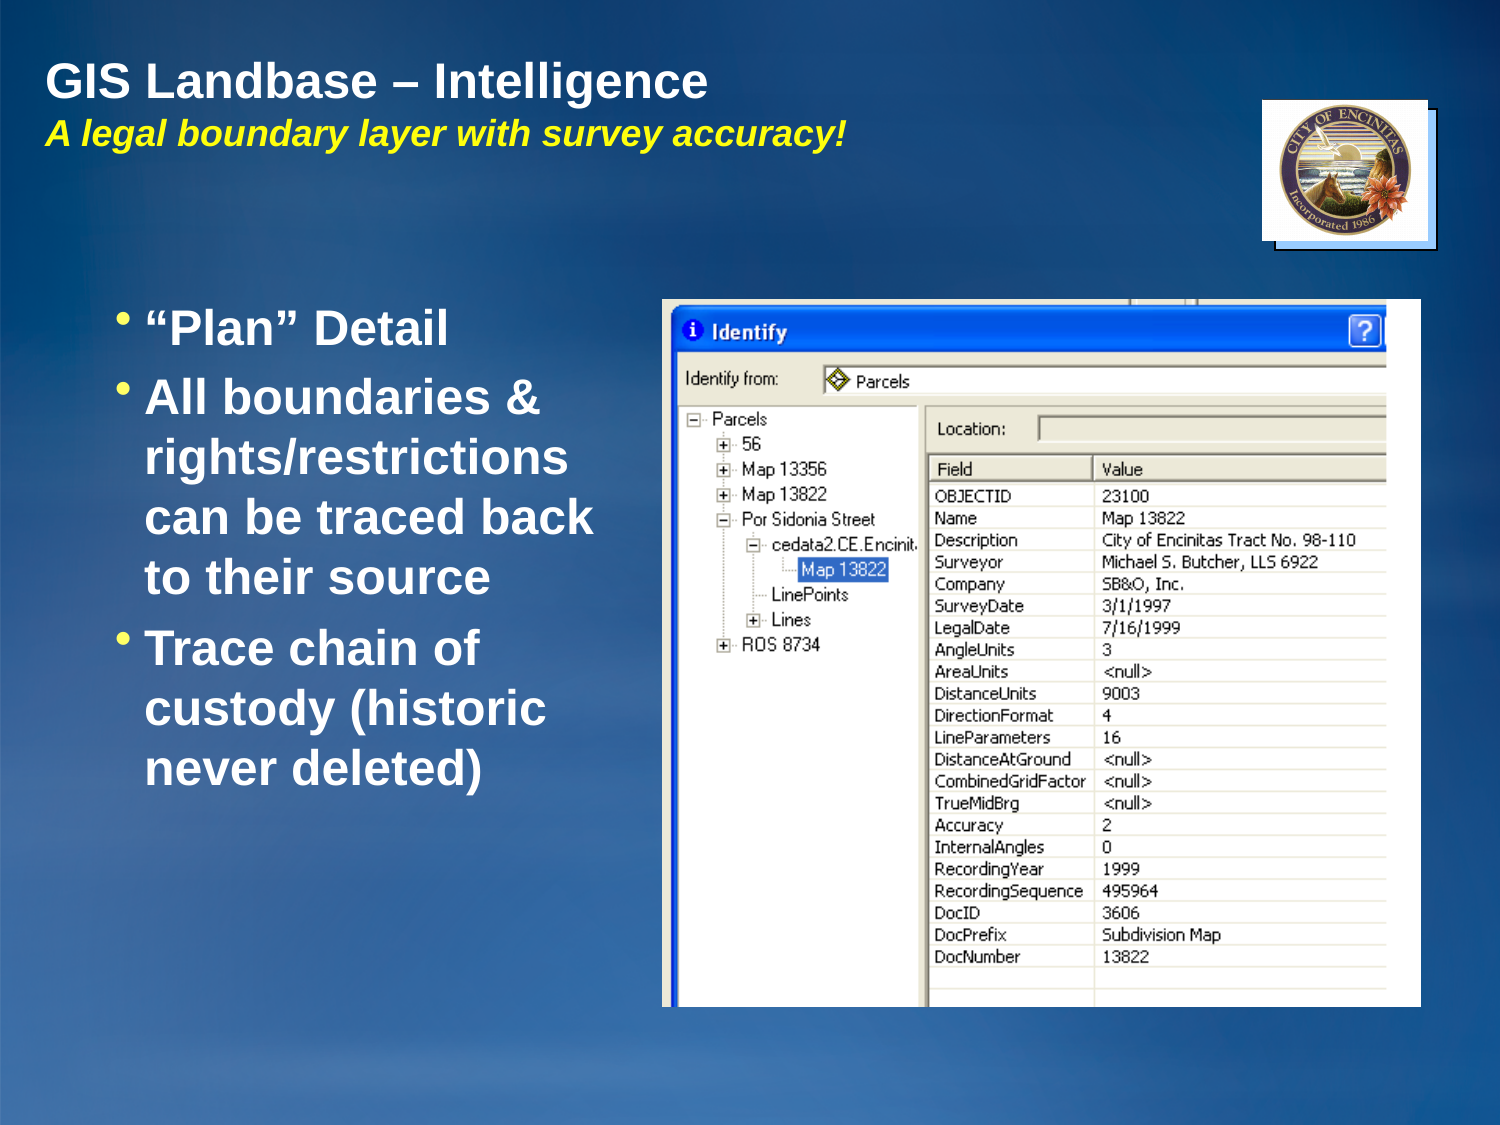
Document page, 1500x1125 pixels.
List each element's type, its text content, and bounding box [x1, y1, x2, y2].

title GIS Landbase – Intelligence A legal boundary layer with survey accuracy! [29, 40, 1477, 200]
list “Plan” Detail All boundaries & rights/restrictions can be traced back to their source Trace chain of custody (historic never deleted) [99, 287, 626, 826]
text_box [1424, 108, 1438, 250]
picture [0, 0, 1500, 1125]
